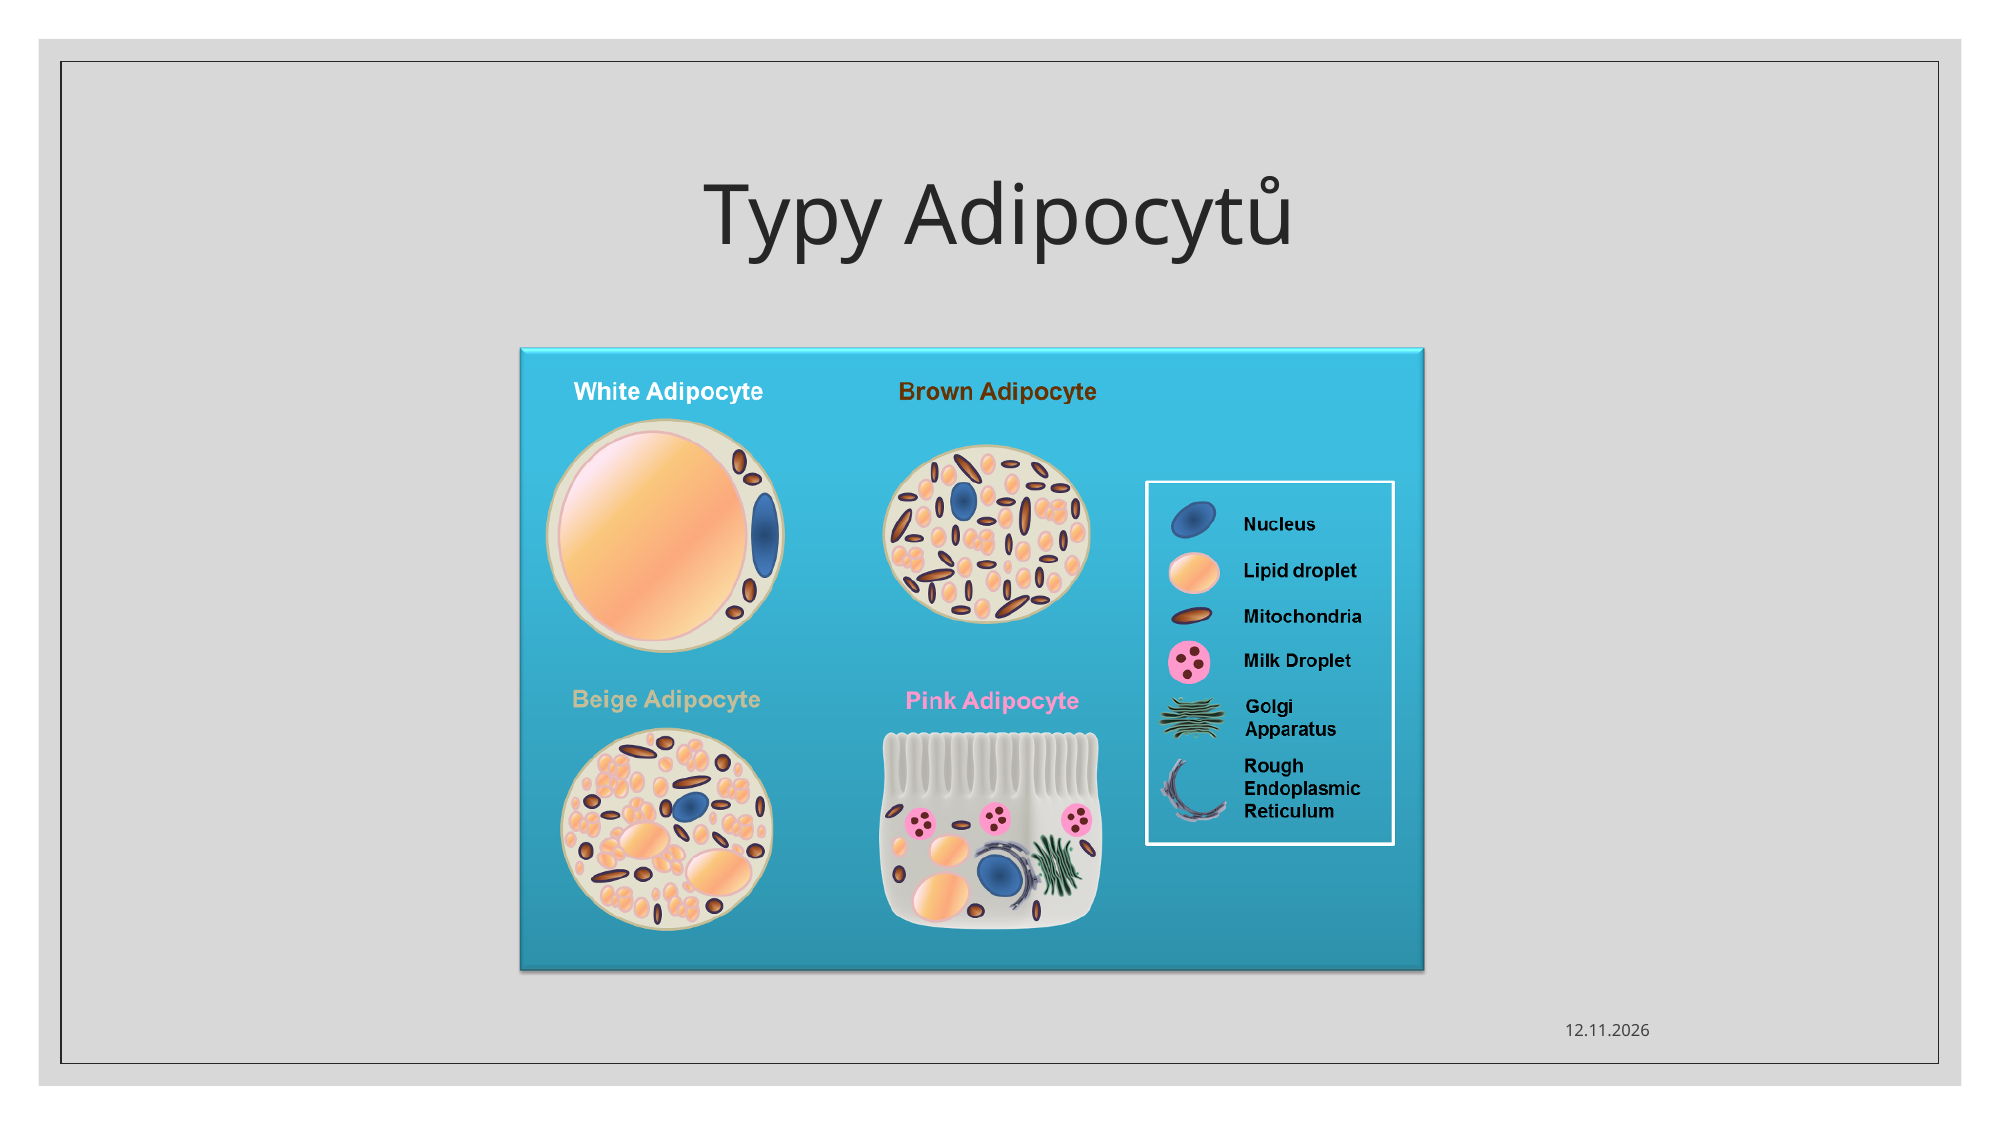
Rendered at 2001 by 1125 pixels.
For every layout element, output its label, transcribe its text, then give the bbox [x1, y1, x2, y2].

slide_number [1190, 990, 1665, 1050]
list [514, 344, 1428, 976]
title Typy Adipocytů [174, 105, 1825, 331]
